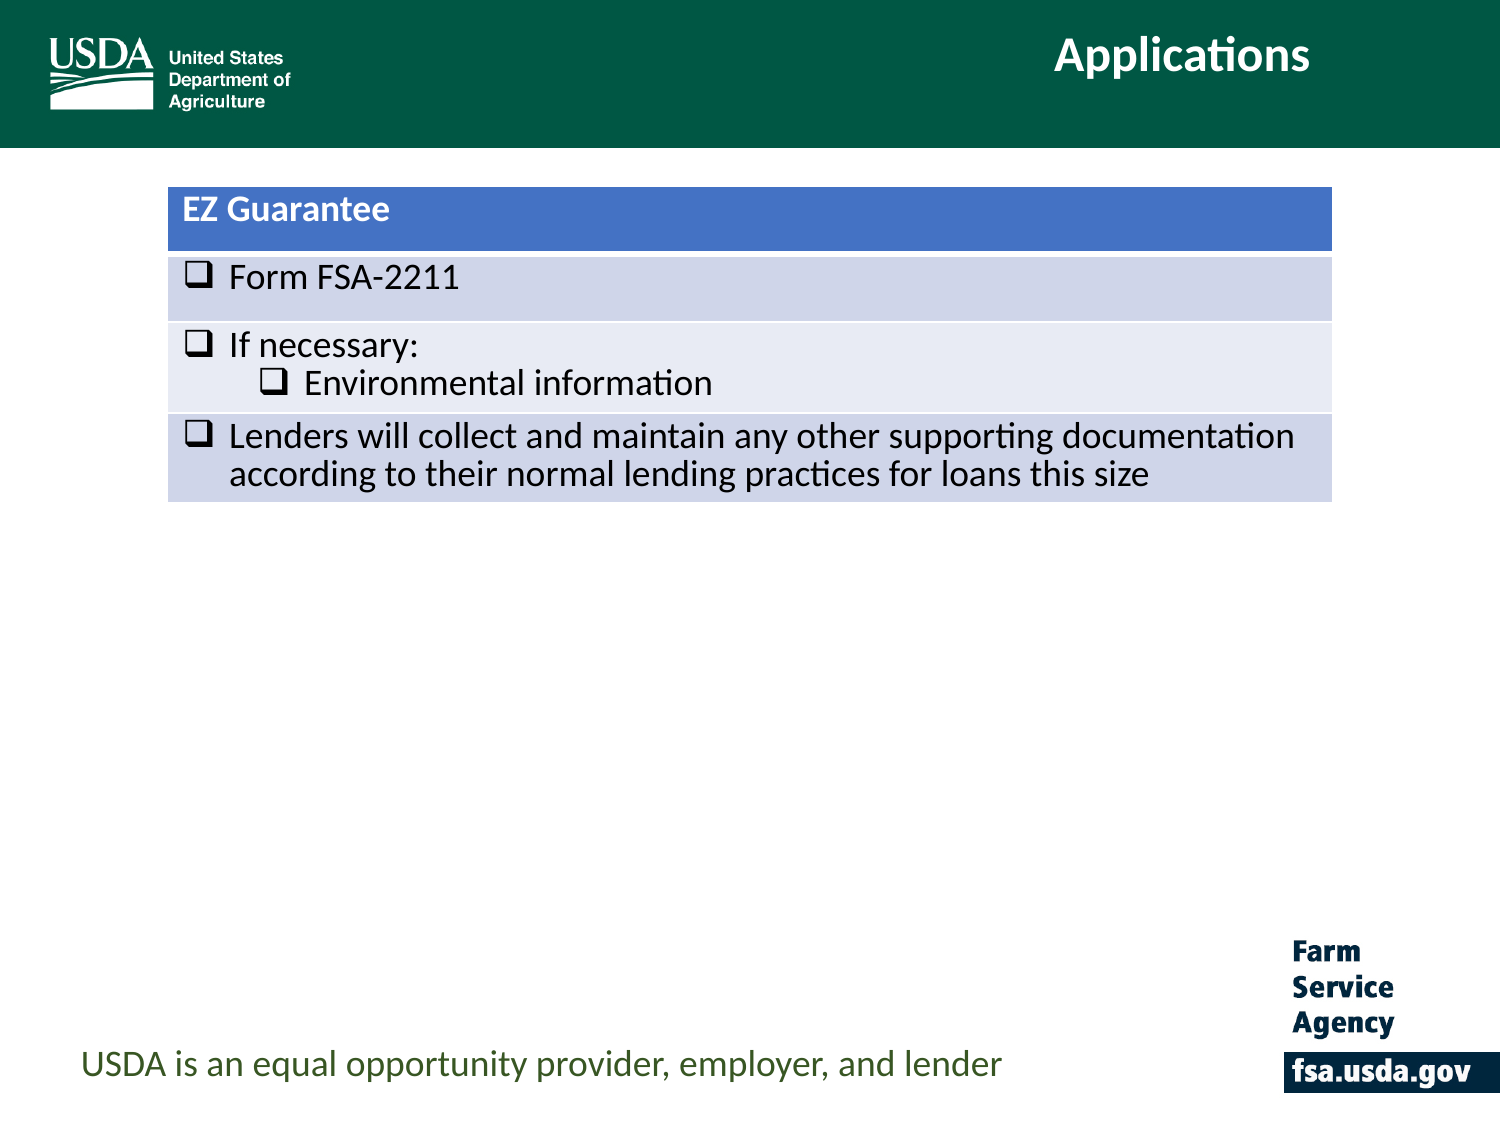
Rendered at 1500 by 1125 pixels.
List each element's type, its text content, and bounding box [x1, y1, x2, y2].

table_cell Form FSA-2211 [168, 257, 1332, 321]
text_box USDA is an equal opportunity provider, employer, and lender [66, 1032, 1040, 1092]
picture [0, 0, 1500, 1125]
text_box Applications [1039, 14, 1457, 90]
table_cell If necessary: Environmental information [168, 323, 1332, 412]
table_cell Lenders will collect and maintain any other supporting documentation according to their normal lending practices for loans this size [168, 414, 1332, 502]
table_header EZ Guarantee [168, 187, 1332, 251]
